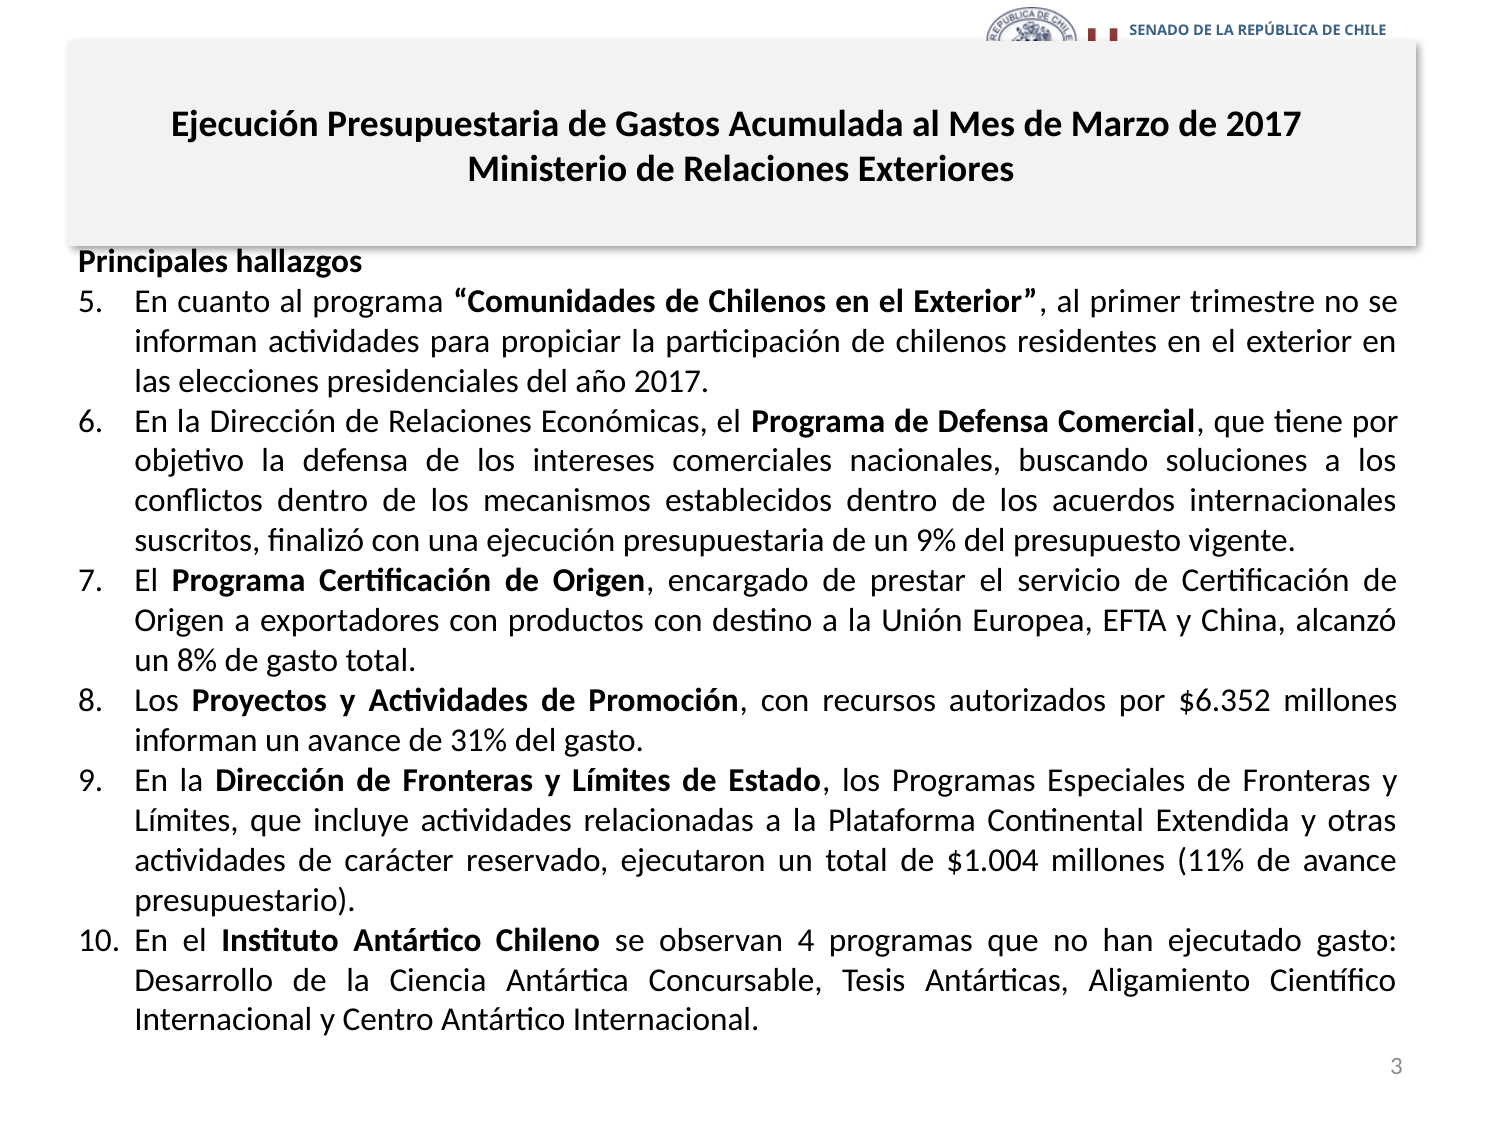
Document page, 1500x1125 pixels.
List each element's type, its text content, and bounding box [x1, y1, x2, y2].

slide_number 3 [1067, 1035, 1418, 1095]
title Ejecución Presupuestaria de Gastos Acumulada al Mes de Marzo de 2017 Ministerio de Relaciones Exteriores [67, 41, 1415, 246]
picture [986, 7, 1079, 41]
text_box Principales hallazgos En cuanto al programa “Comunidades de Chilenos en el Exterior”, al primer trimestre no se informan actividades para propiciar la participación de chilenos residentes en el exterior en las elecciones presidenciales del año 2017. En la Dirección de Relaciones Económicas, el Programa de Defensa Comercial, que tiene por objetivo la defensa de los intereses comerciales nacionales, buscando soluciones a los conflictos dentro de los mecanismos establecidos dentro de los acuerdos internacionales suscritos, finalizó con una ejecución presupuestaria de un 9% del presupuesto vigente. El Programa Certificación de Origen, encargado de prestar el servicio de Certificación de Origen a exportadores con productos con destino a la Unión Europea, EFTA y China, alcanzó un 8% de gasto total. Los Proyectos y Actividades de Promoción, con recursos autorizados por $6.352 millones informan un avance de 31% del gasto. En la Dirección de Fronteras y Límites de Estado, los Programas Especiales de Fronteras y Límites, que incluye actividades relacionadas a la Plataforma Continental Extendida y otras actividades de carácter reservado, ejecutaron un total de $1.004 millones (11% de avance presupuestario). En el Instituto Antártico Chileno se observan 4 programas que no han ejecutado gasto: Desarrollo de la Ciencia Antártica Concursable, Tesis Antárticas, Aligamiento Científico Internacional y Centro Antártico Internacional. [63, 231, 1414, 1047]
